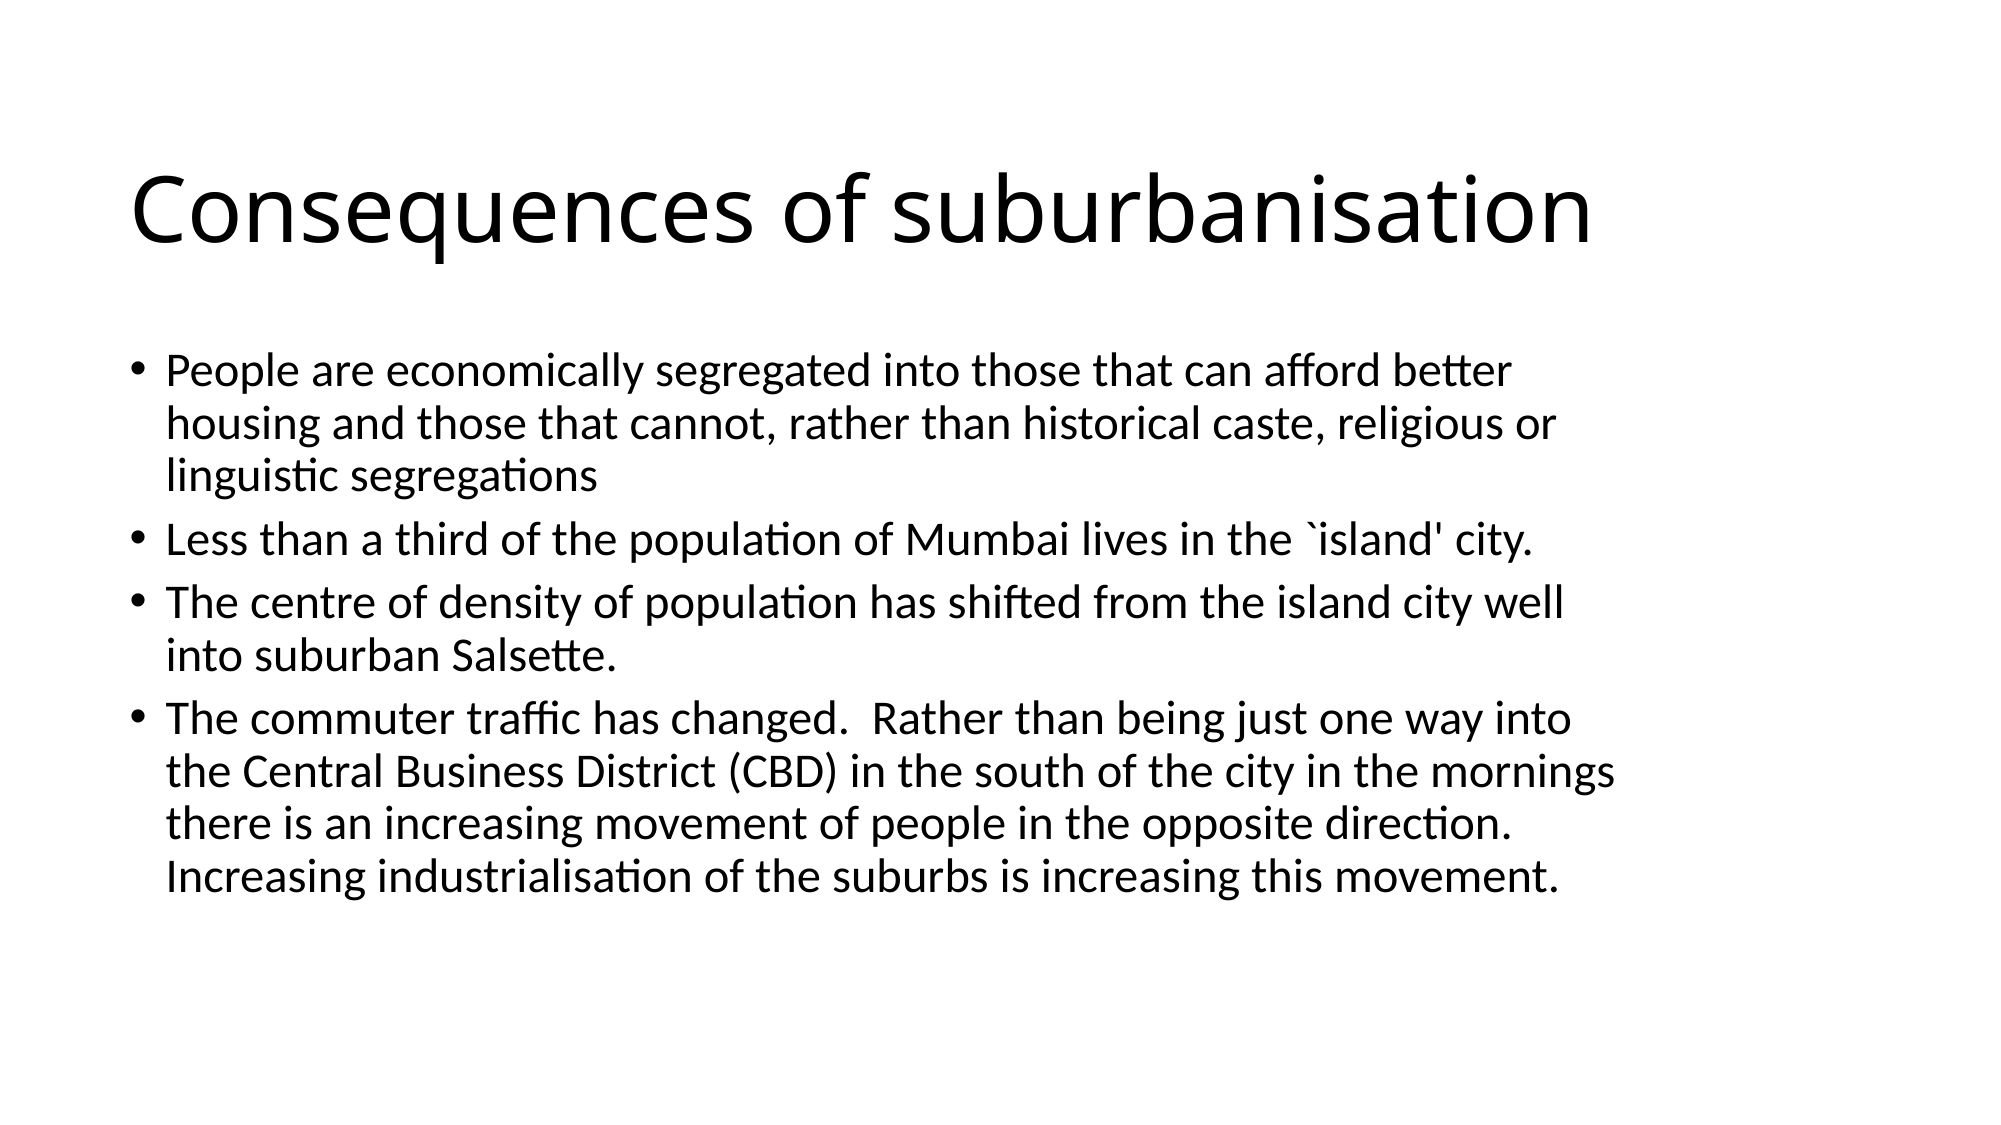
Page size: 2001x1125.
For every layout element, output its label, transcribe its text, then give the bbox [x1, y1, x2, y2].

list People are economically segregated into those that can afford better housing and those that cannot, rather than historical caste, religious or linguistic segregations Less than a third of the population of Mumbai lives in the `island' city. The centre of density of population has shifted from the island city well into suburban Salsette. The commuter traffic has changed. Rather than being just one way into the Central Business District (CBD) in the south of the city in the mornings there is an increasing movement of people in the opposite direction. Increasing industrialisation of the suburbs is increasing this movement. [114, 337, 1647, 973]
title Consequences of suburbanisation [114, 103, 1940, 322]
